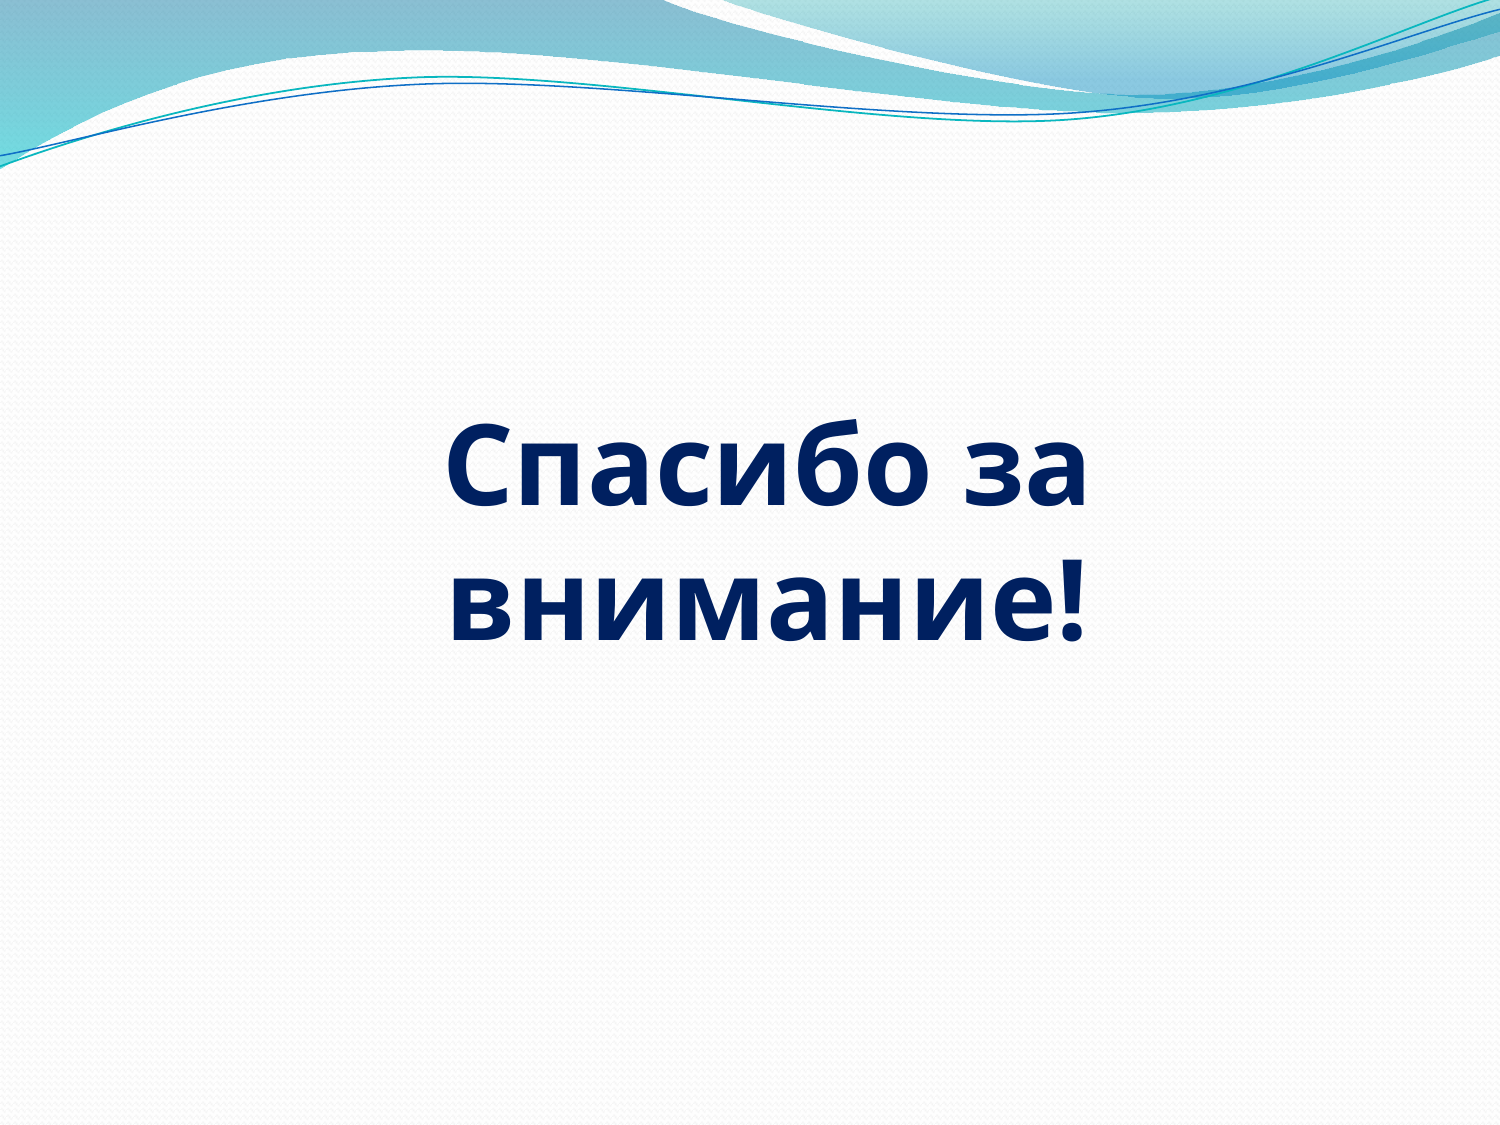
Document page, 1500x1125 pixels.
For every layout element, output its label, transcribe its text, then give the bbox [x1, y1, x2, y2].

text_box Спасибо за внимание! [171, 385, 1365, 670]
